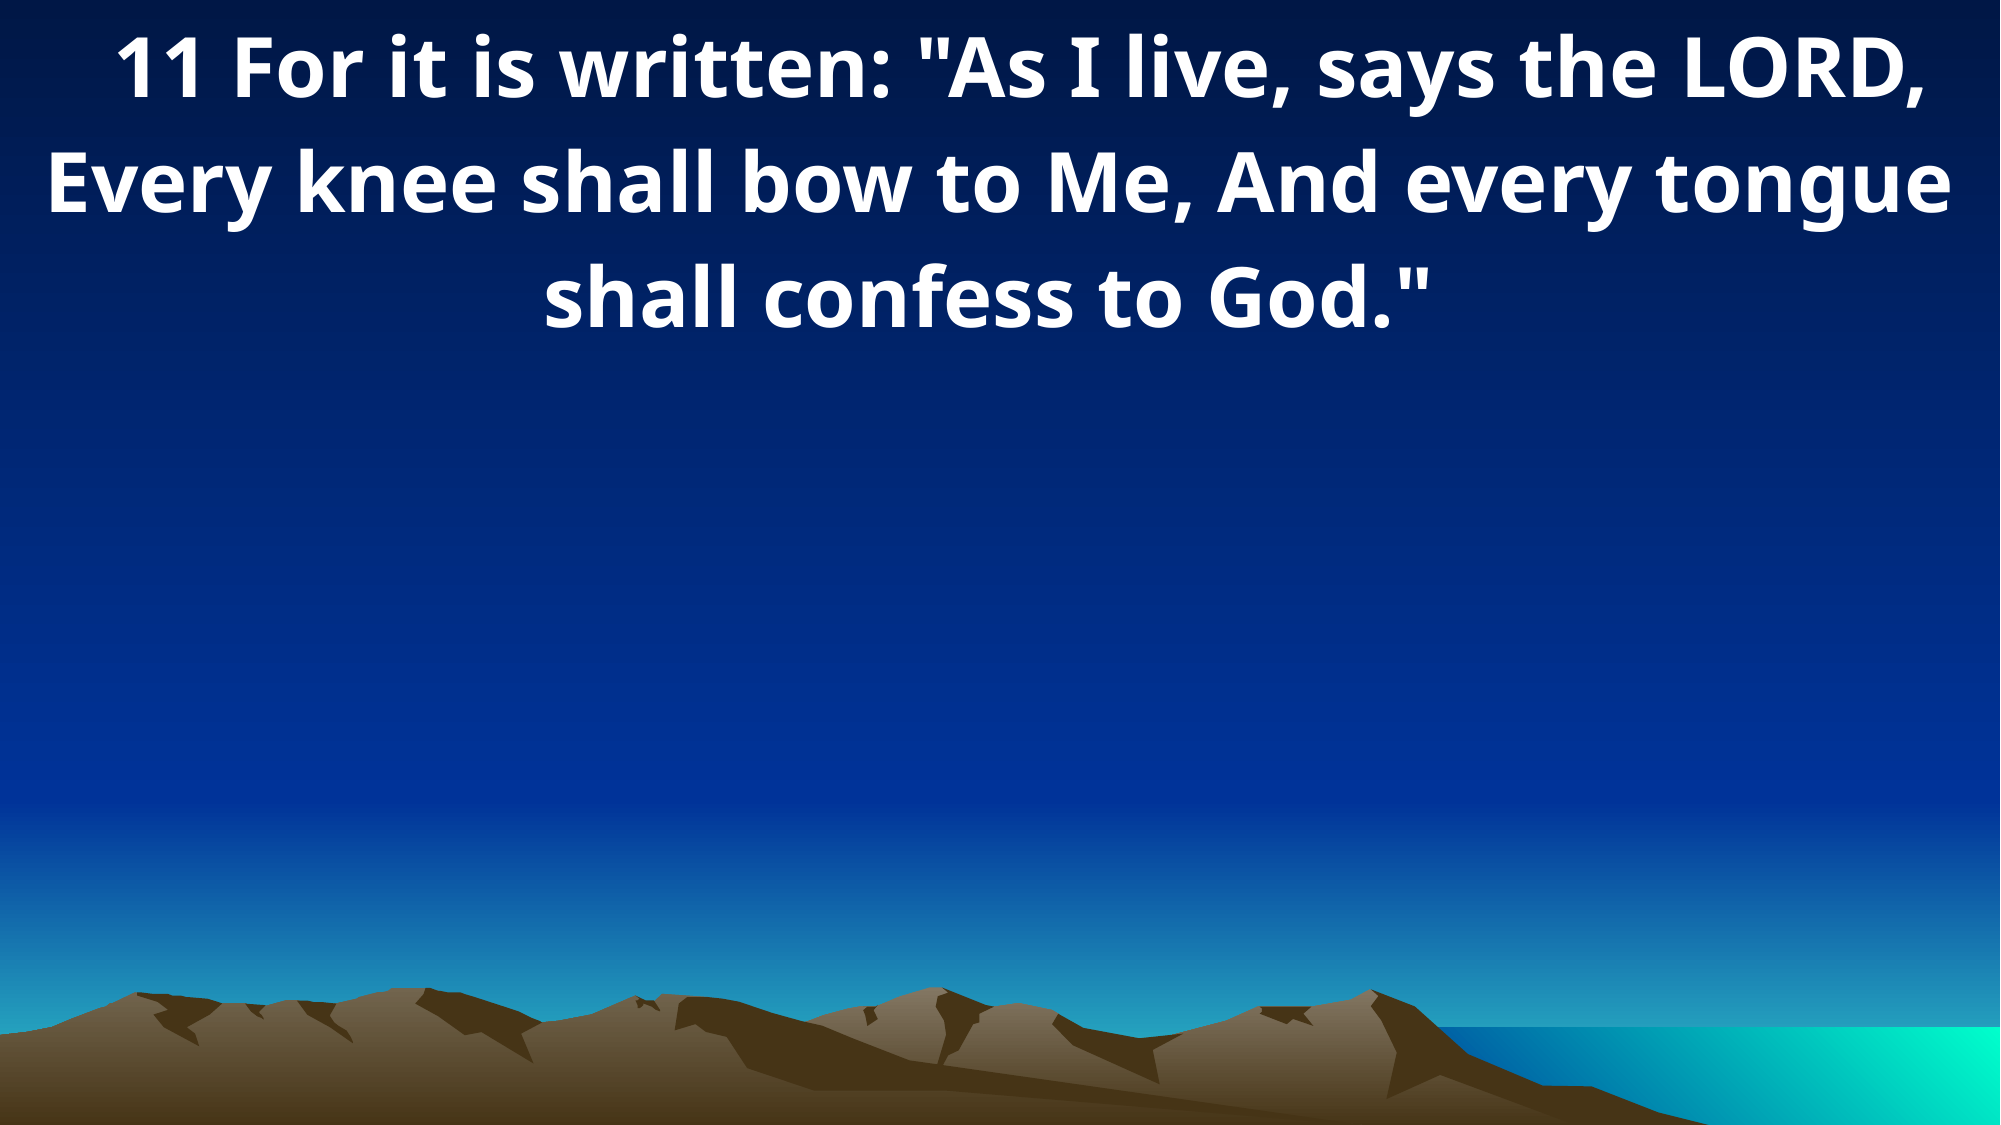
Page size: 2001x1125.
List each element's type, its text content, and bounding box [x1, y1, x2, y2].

text_box 11 For it is written: "As I live, says the LORD, Every knee shall bow to Me, And every tongue shall confess to God." [0, 0, 2000, 900]
